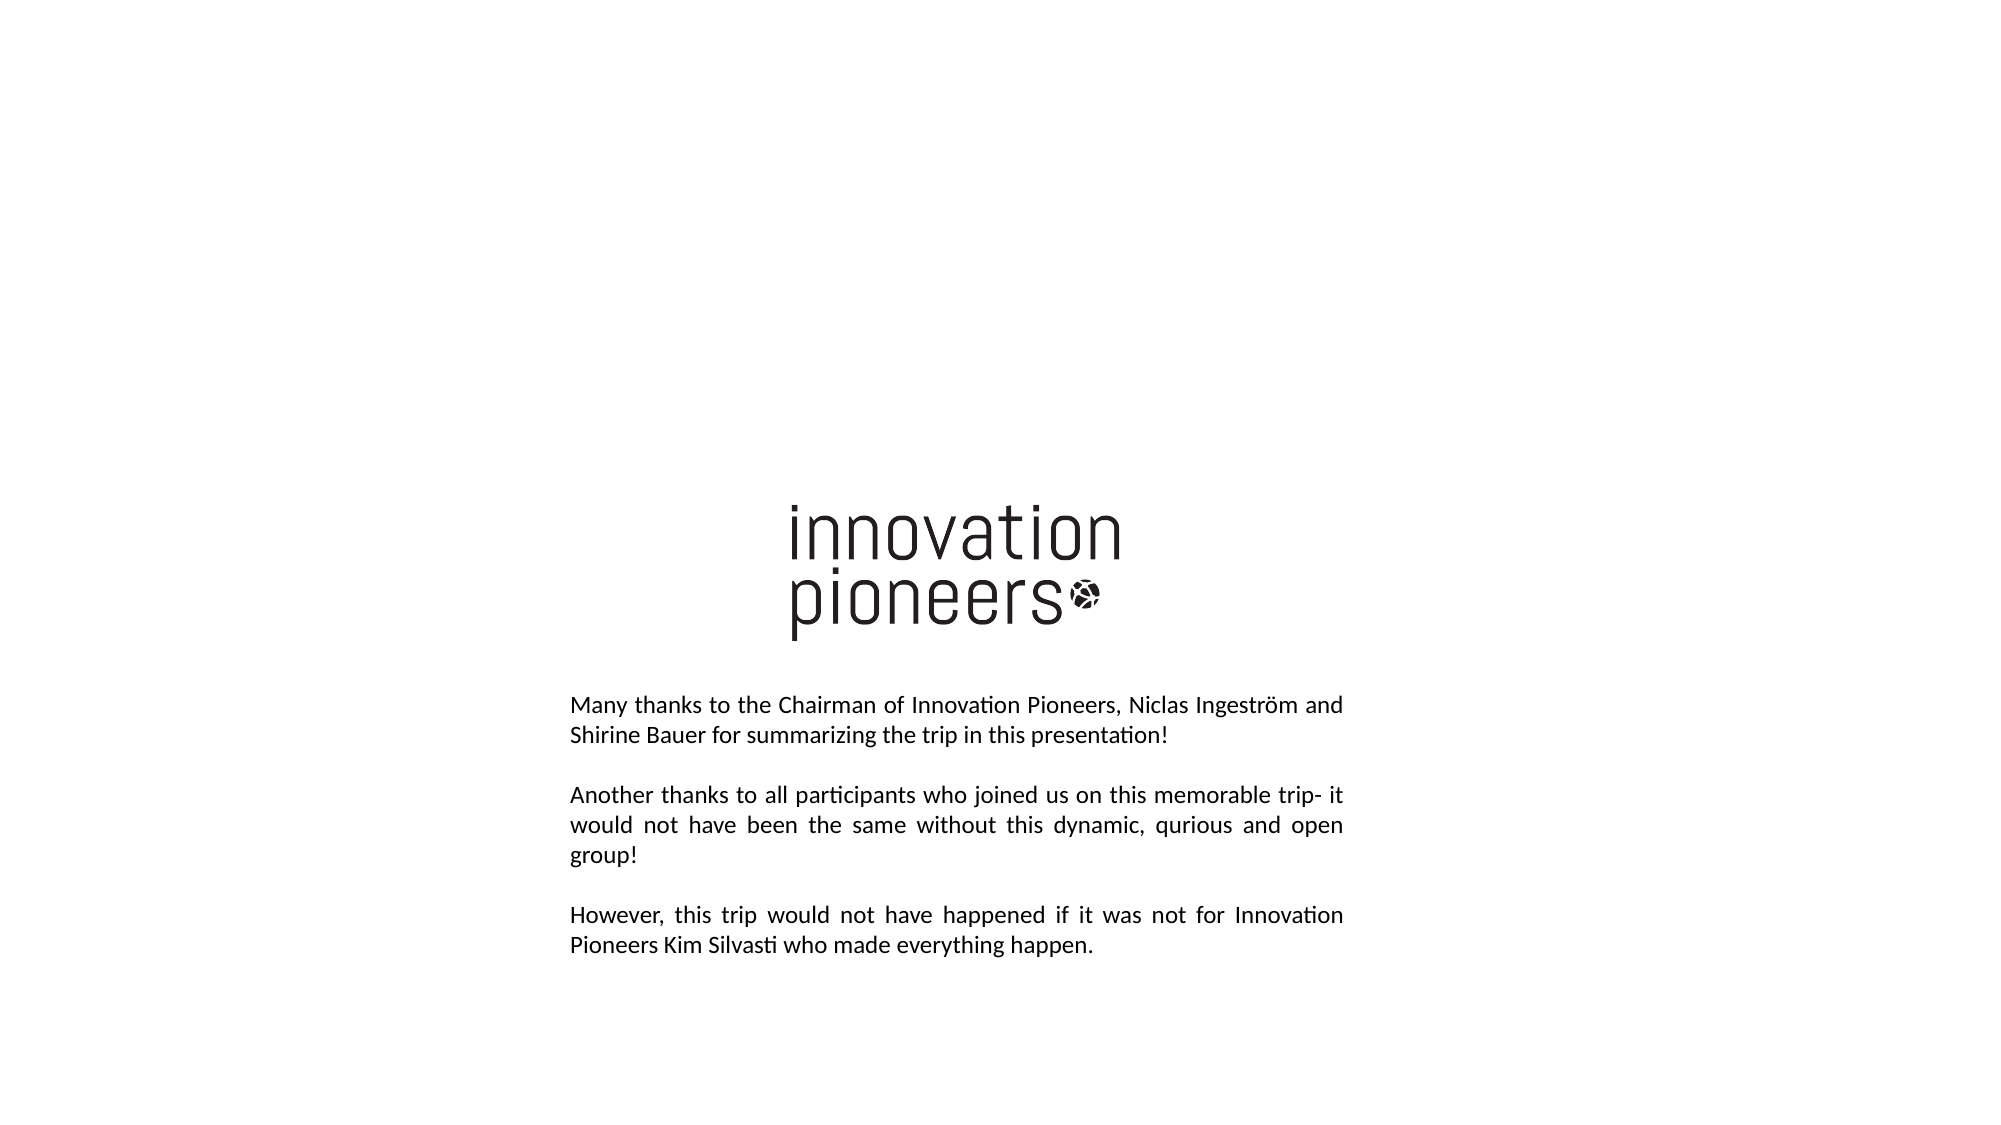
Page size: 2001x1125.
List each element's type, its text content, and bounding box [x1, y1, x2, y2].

text_box Many thanks to the Chairman of Innovation Pioneers, Niclas Ingeström and Shirine Bauer for summarizing the trip in this presentation! Another thanks to all participants who joined us on this memorable trip- it would not have been the same without this dynamic, qurious and open group! However, this trip would not have happened if it was not for Innovation Pioneers Kim Silvasti who made everything happen. [555, 561, 1360, 966]
picture [771, 479, 1145, 650]
